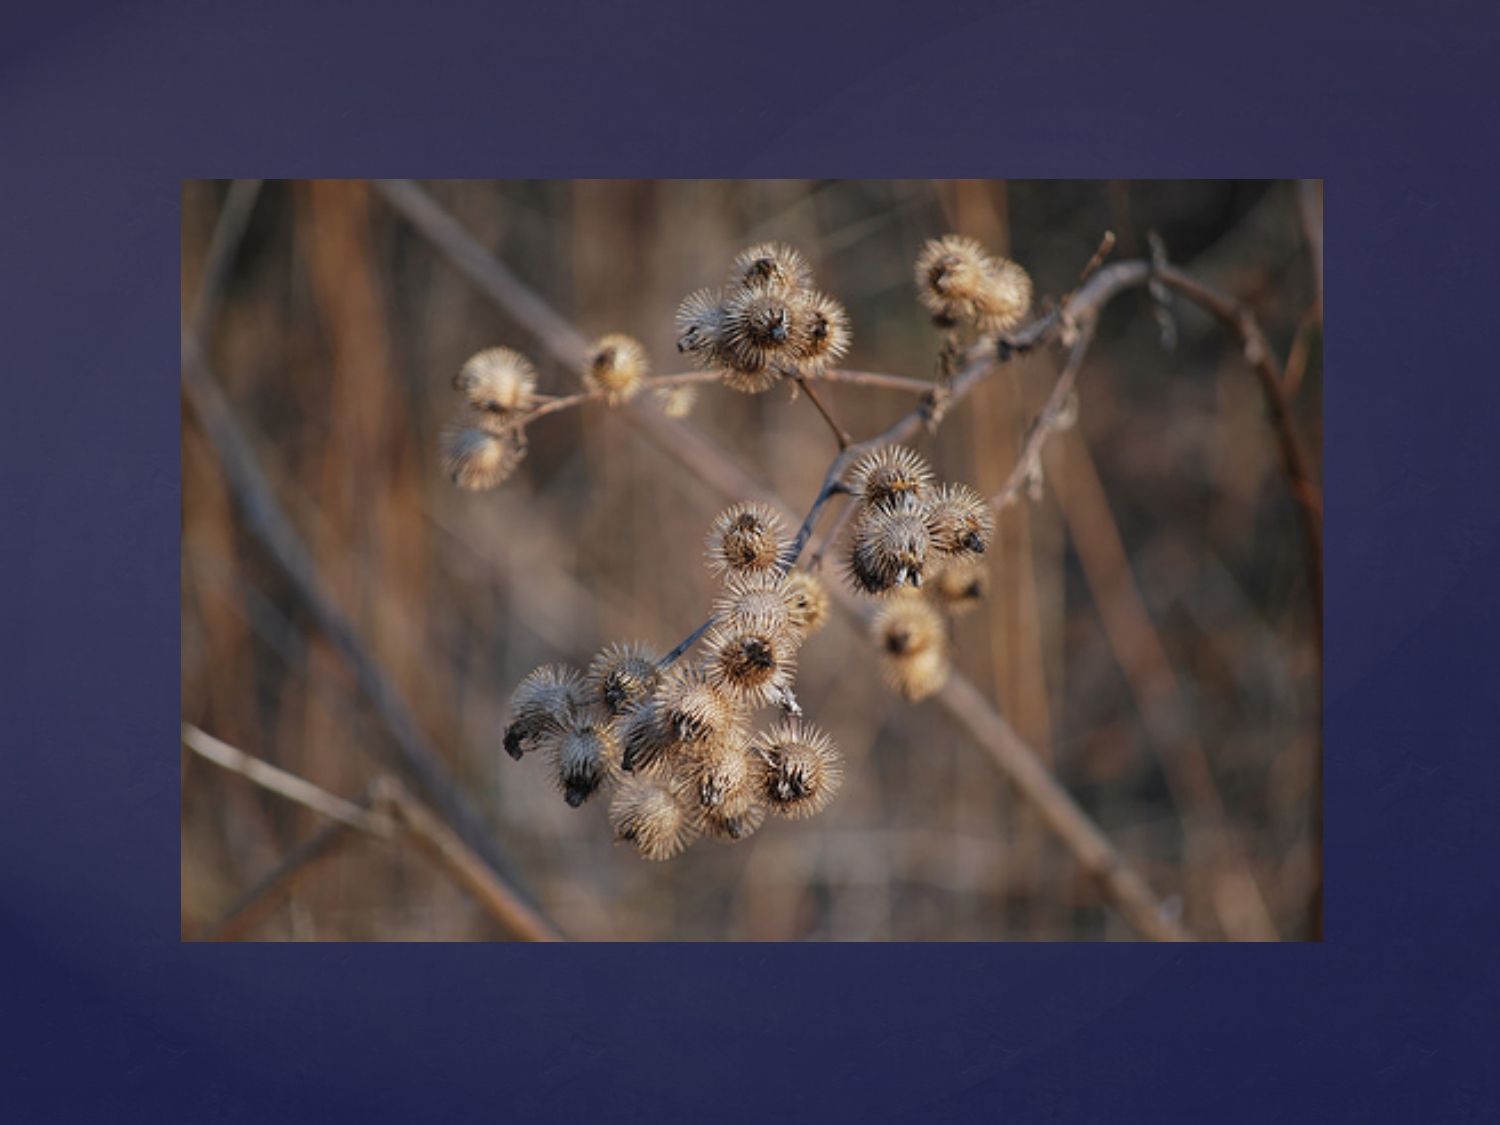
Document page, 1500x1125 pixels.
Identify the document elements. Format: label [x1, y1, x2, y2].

picture [180, 179, 1323, 943]
